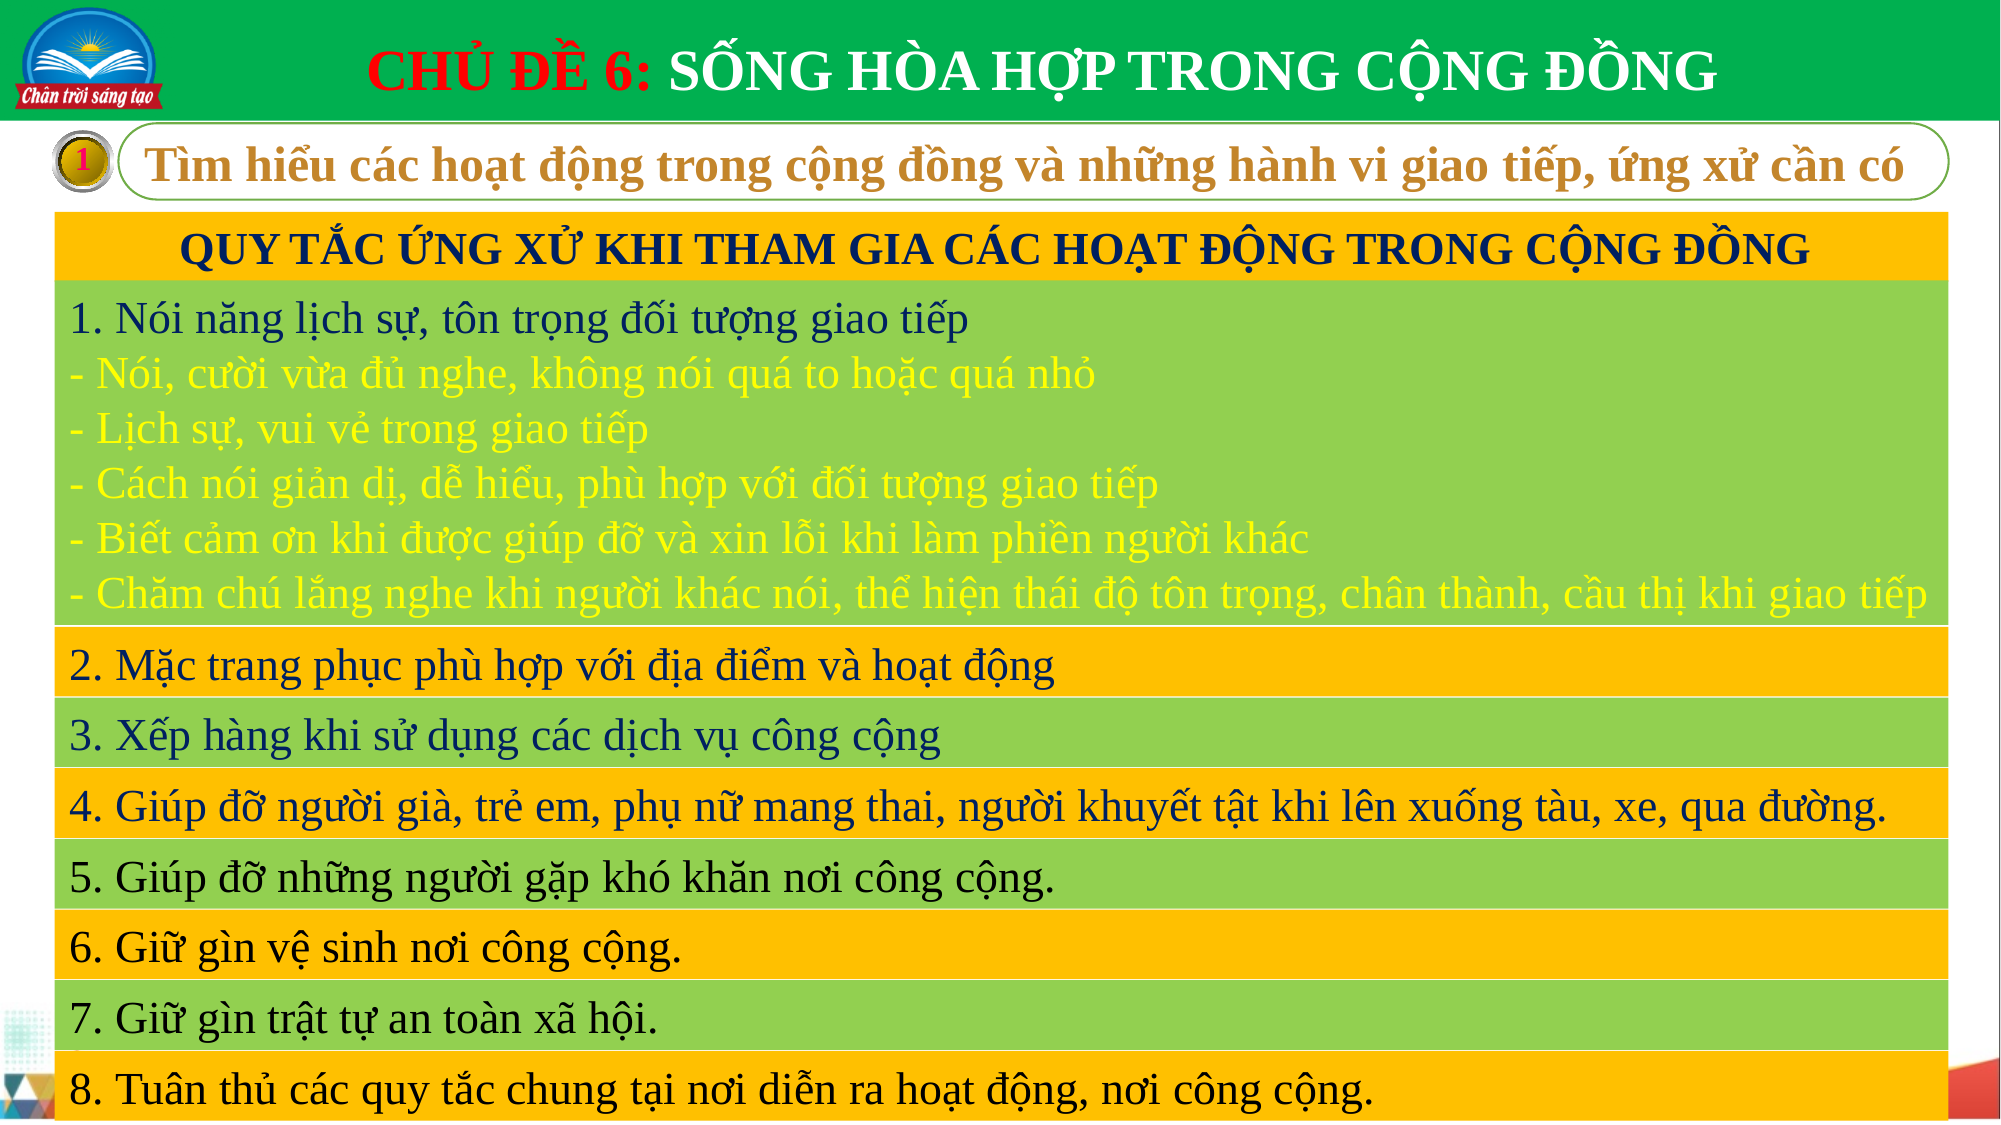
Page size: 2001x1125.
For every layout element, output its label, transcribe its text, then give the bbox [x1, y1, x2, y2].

text_box 2. Mặc trang phục phù hợp với địa điểm và hoạt động [54, 626, 1949, 697]
text_box 1. Nói năng lịch sự, tôn trọng đối tượng giao tiếp - Nói, cười vừa đủ nghe, không nói quá to hoặc quá nhỏ - Lịch sự, vui vẻ trong giao tiếp - Cách nói giản dị, dễ hiểu, phù hợp với đối tượng giao tiếp - Biết cảm ơn khi được giúp đỡ và xin lỗi khi làm phiền người khác - Chăm chú lắng nghe khi người khác nói, thể hiện thái độ tôn trọng, chân thành, cầu thị khi giao tiếp [54, 280, 1949, 625]
text_box Tìm hiểu các hoạt động trong cộng đồng và những hành vi giao tiếp, ứng xử cần có [117, 122, 1950, 201]
text_box 7. Giữ gìn trật tự an toàn xã hội. [54, 980, 1949, 1050]
text_box 5. Giúp đỡ những người gặp khó khăn nơi công cộng. [54, 838, 1949, 909]
picture [0, 0, 2001, 1125]
text_box 3. Xếp hàng khi sử dụng các dịch vụ công cộng [54, 697, 1949, 768]
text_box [51, 130, 115, 193]
picture [0, 0, 176, 120]
text_box 8. Tuân thủ các quy tắc chung tại nơi diễn ra hoạt động, nơi công cộng. [54, 1050, 1949, 1121]
text_box CHỦ ĐỀ 6: SỐNG HÒA HỢP TRONG CỘNG ĐỒNG [320, 12, 1765, 122]
text_box 4. Giúp đỡ người già, trẻ em, phụ nữ mang thai, người khuyết tật khi lên xuống tàu, xe, qua đường. [54, 768, 1949, 838]
text_box 6. Giữ gìn vệ sinh nơi công cộng. [54, 909, 1949, 980]
text_box QUY TẮC ỨNG XỬ KHI THAM GIA CÁC HOẠT ĐỘNG TRONG CỘNG ĐỒNG [54, 211, 1949, 280]
text_box [0, 0, 2000, 121]
